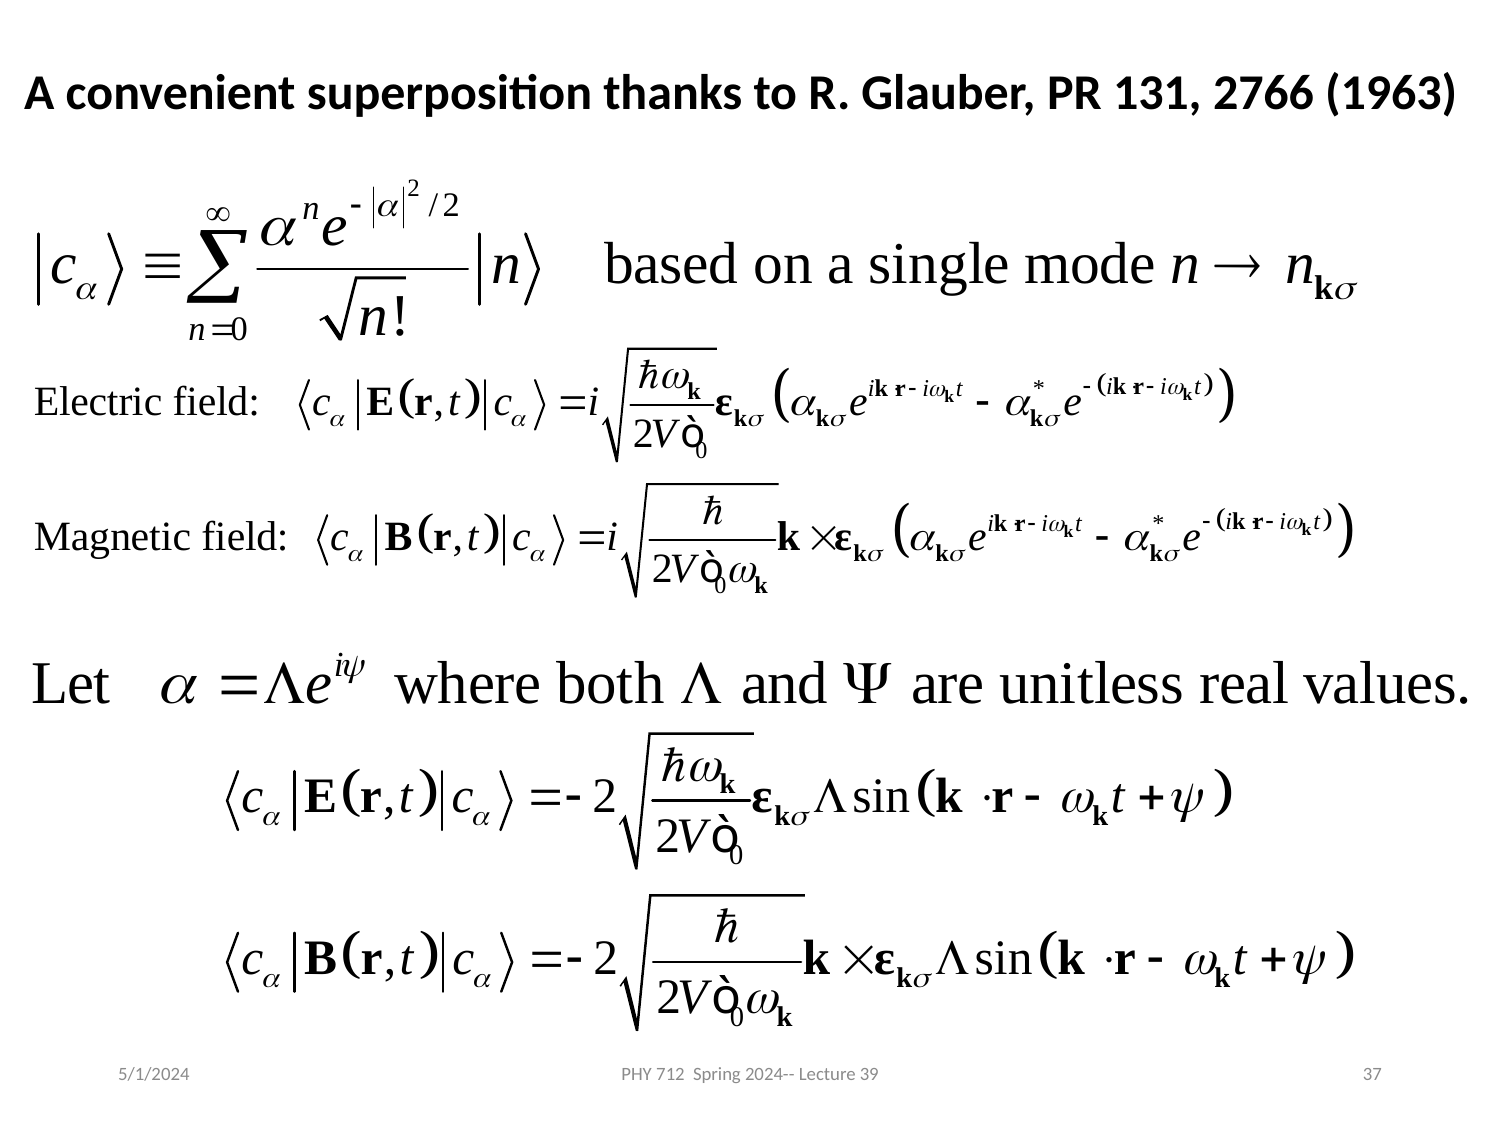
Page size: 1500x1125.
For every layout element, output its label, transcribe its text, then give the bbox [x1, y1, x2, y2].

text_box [21, 637, 1482, 719]
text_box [27, 165, 1371, 354]
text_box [217, 720, 1361, 1043]
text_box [27, 340, 1359, 605]
slide_number 37 [1059, 1042, 1397, 1103]
footer PHY 712 Spring 2024-- Lecture 39 [496, 1043, 1004, 1103]
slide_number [103, 1042, 441, 1103]
text_box A convenient superposition thanks to R. Glauber, PR 131, 2766 (1963) [9, 51, 1491, 127]
